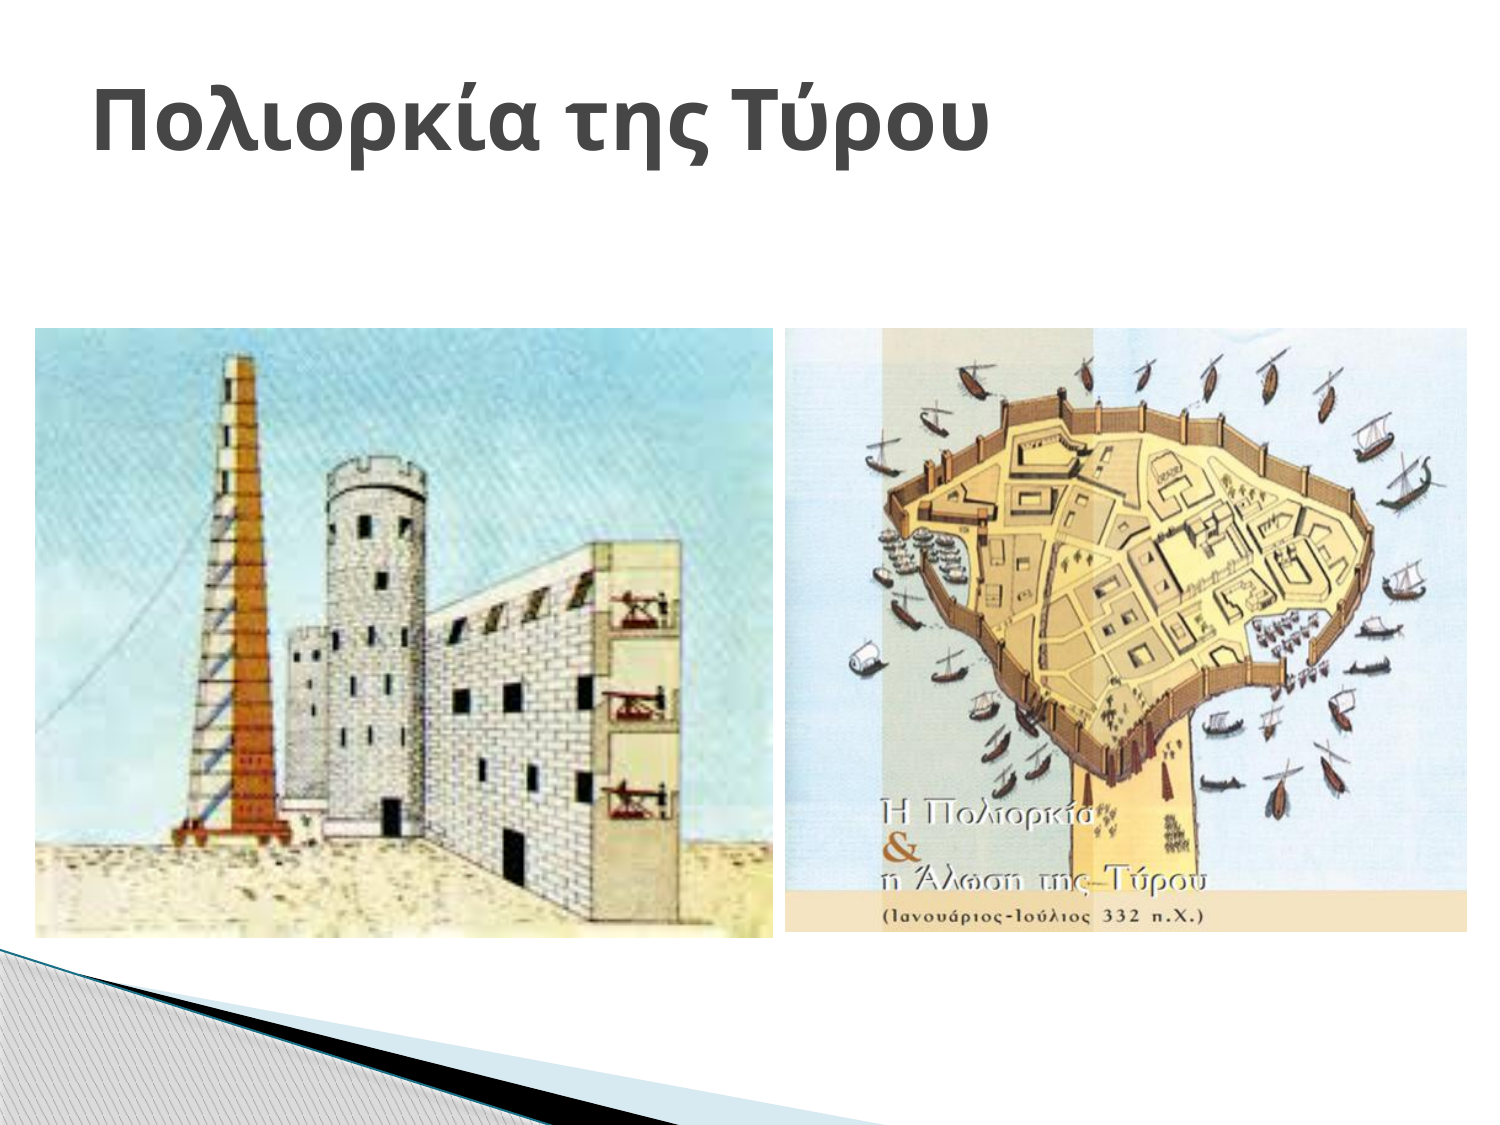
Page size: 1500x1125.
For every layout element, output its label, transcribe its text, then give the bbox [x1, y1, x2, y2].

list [34, 327, 774, 938]
picture [784, 327, 1468, 932]
title Πολιορκία της Τύρου [75, 45, 1425, 188]
